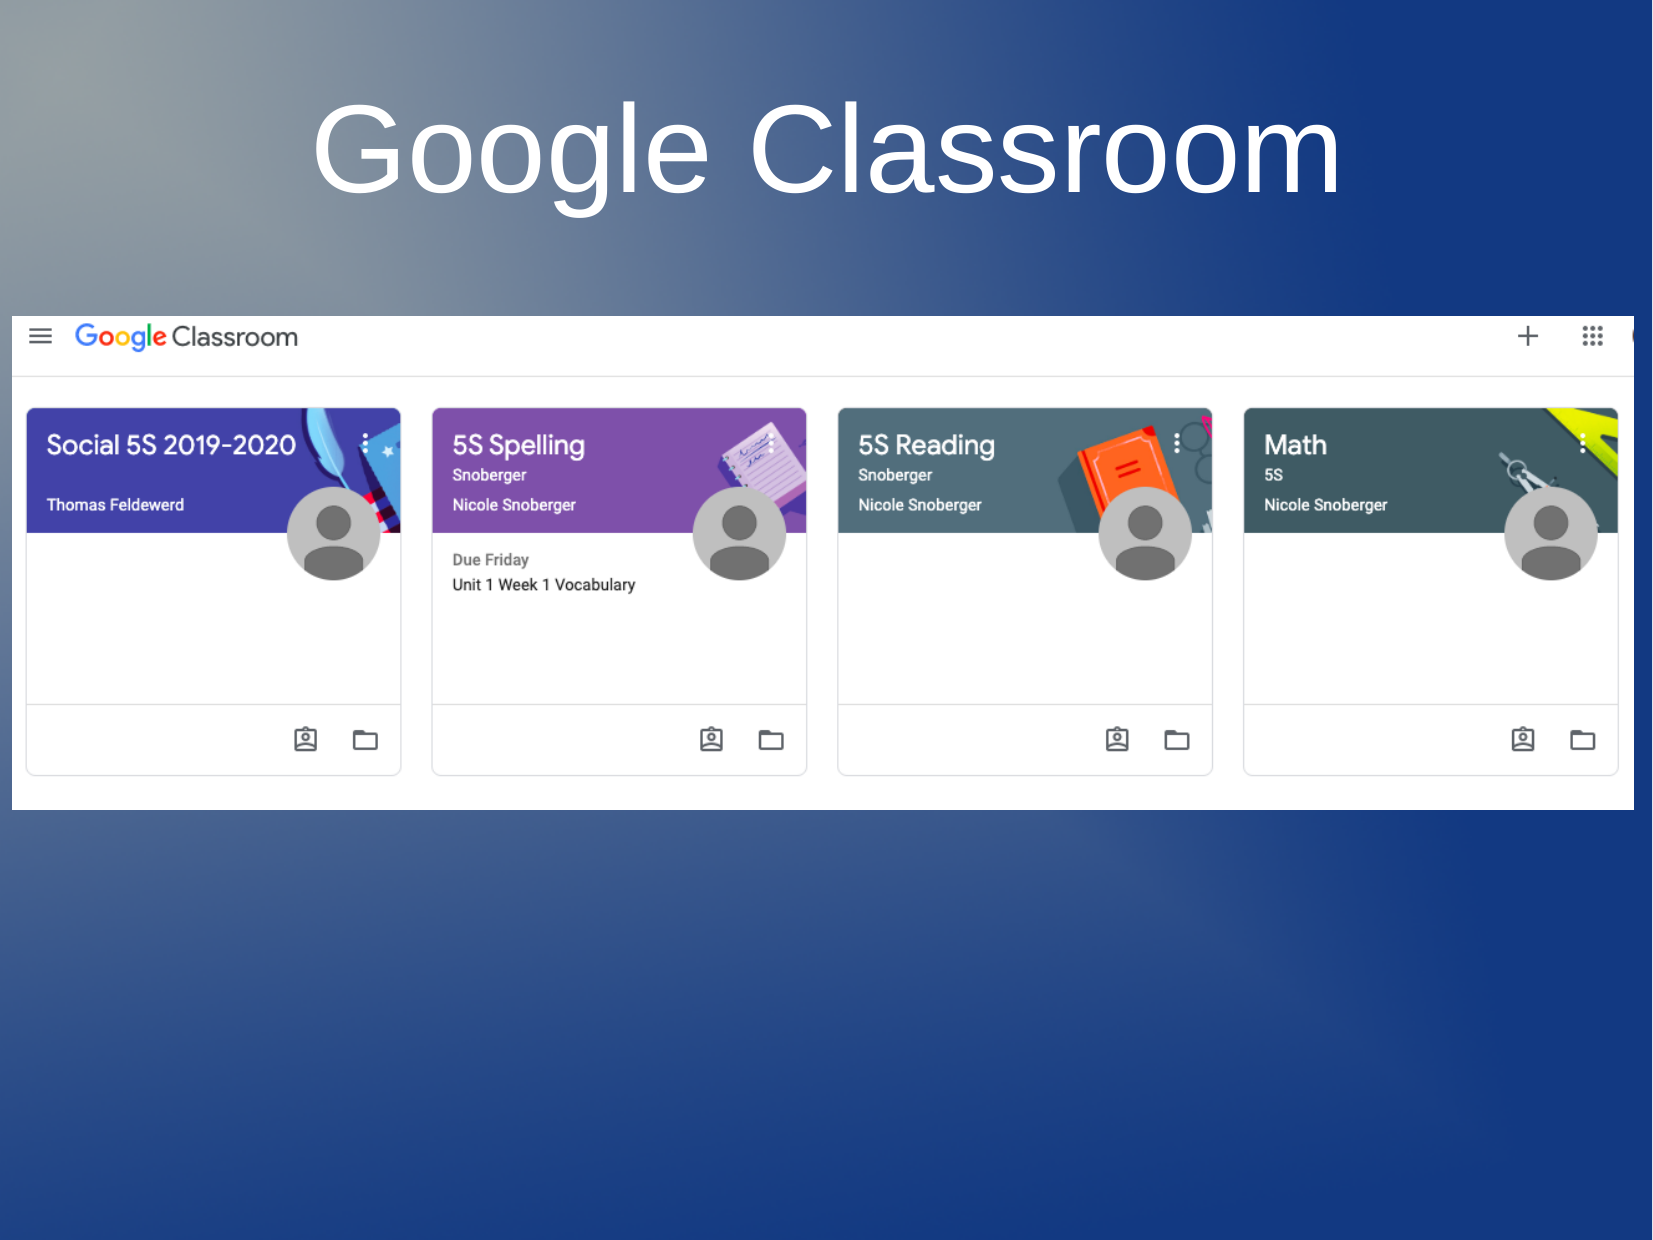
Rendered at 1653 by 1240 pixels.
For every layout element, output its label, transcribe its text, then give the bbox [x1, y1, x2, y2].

picture [0, 0, 1653, 1240]
text_box Google Classroom [295, 52, 1365, 207]
text_box [0, 260, 1563, 1181]
